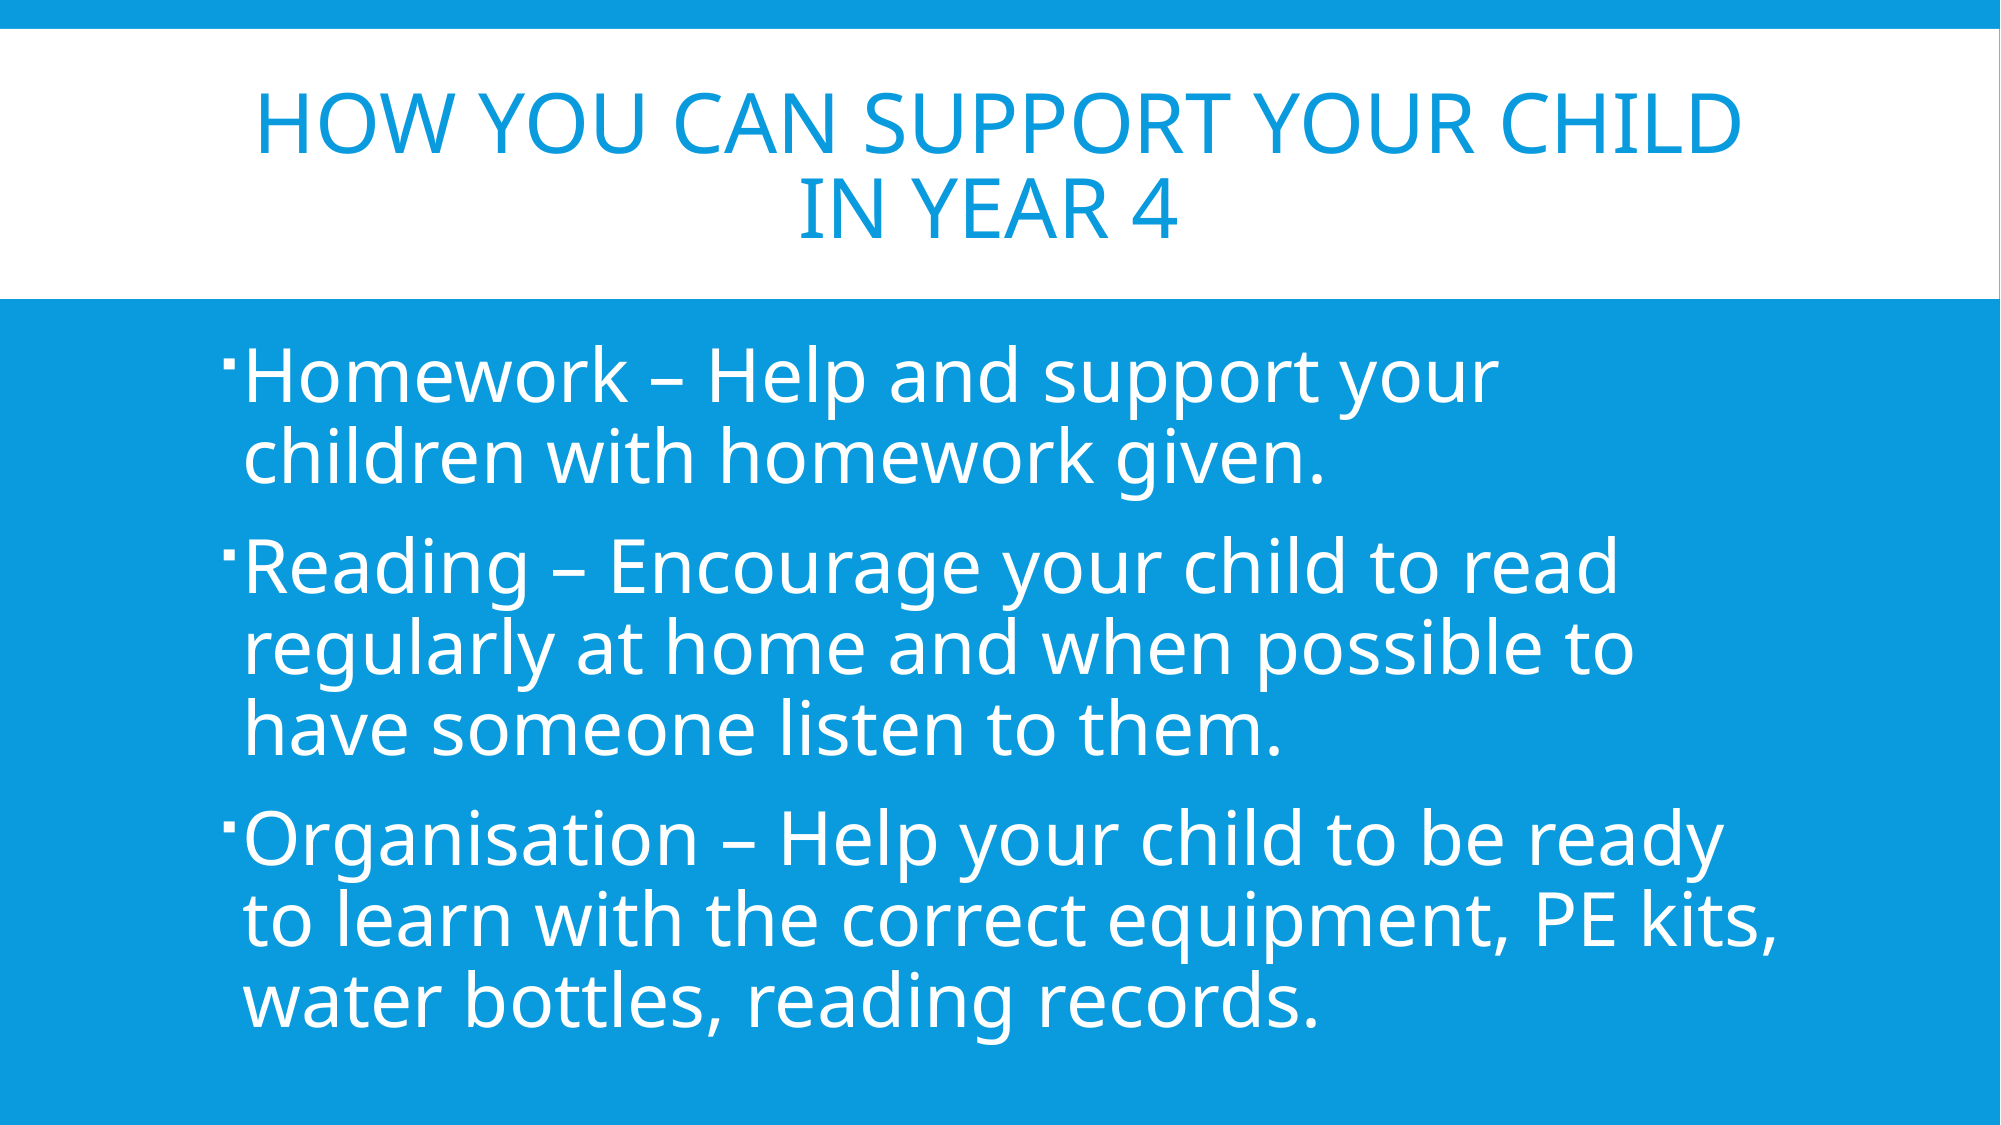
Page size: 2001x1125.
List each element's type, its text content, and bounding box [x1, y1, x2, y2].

picture [306, 1020, 336, 1027]
picture [518, 1020, 546, 1027]
title How you can support your child in year 4 [197, 46, 1803, 295]
picture [1117, 1020, 1140, 1027]
picture [1153, 1020, 1181, 1027]
picture [783, 1020, 810, 1027]
picture [1227, 1020, 1258, 1027]
picture [469, 1020, 500, 1027]
picture [351, 1020, 368, 1027]
picture [1075, 1020, 1102, 1027]
picture [253, 1020, 263, 1026]
picture [636, 1020, 663, 1027]
picture [280, 1020, 290, 1026]
picture [867, 1020, 898, 1027]
picture [822, 1020, 852, 1027]
picture [1269, 1020, 1296, 1027]
picture [589, 1020, 606, 1027]
picture [978, 1020, 1009, 1044]
picture [379, 1020, 406, 1027]
picture [709, 1020, 718, 1036]
picture [673, 1020, 700, 1027]
picture [1307, 1020, 1315, 1027]
picture [562, 1020, 579, 1027]
list Homework – Help and support your children with homework given. Reading – Encourage your child to read regularly at home and when possible to have someone listen to them. Organisation – Help your child to be ready to learn with the correct equipment, PE kits, water bottles, reading records. [197, 329, 1803, 1020]
